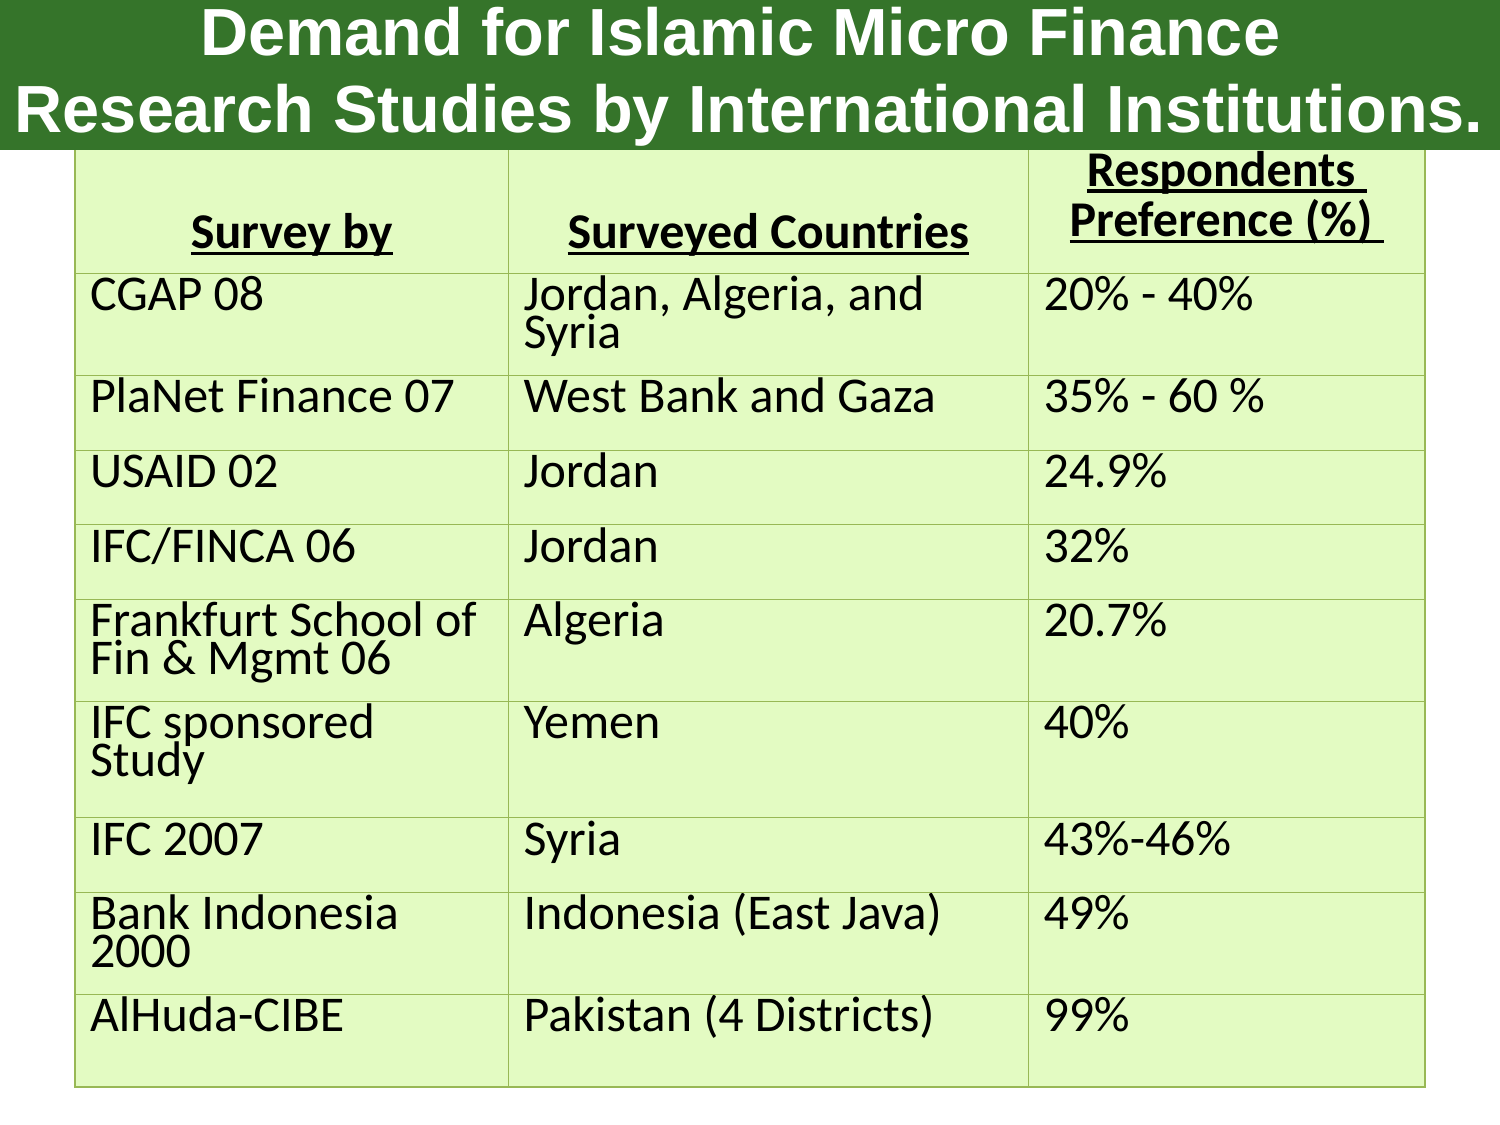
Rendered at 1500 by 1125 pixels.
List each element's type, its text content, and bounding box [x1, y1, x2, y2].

table_cell IFC/FINCA 06 [76, 525, 508, 599]
table_cell CGAP 08 [76, 274, 508, 375]
table_cell Jordan, Algeria, and Syria [509, 274, 1028, 375]
table_cell 99% [1029, 995, 1424, 1086]
table_cell Jordan [509, 525, 1028, 599]
table_cell 49% [1029, 893, 1424, 994]
table_cell 43%-46% [1029, 818, 1424, 892]
table_cell Bank Indonesia 2000 [76, 893, 508, 994]
table_cell 32% [1029, 525, 1424, 599]
table_cell Pakistan (4 Districts) [509, 995, 1028, 1086]
table_cell 20% - 40% [1029, 274, 1424, 375]
table_cell Yemen [509, 702, 1028, 817]
table_cell 20.7% [1029, 600, 1424, 701]
table_cell IFC 2007 [76, 818, 508, 892]
table_cell West Bank and Gaza [509, 376, 1028, 450]
table_cell Jordan [509, 451, 1028, 524]
table_header Surveyed Countries [509, 150, 1028, 273]
table_cell Algeria [509, 600, 1028, 701]
table_cell AlHuda-CIBE [76, 995, 508, 1086]
table_cell 40% [1029, 702, 1424, 817]
table_cell 35% - 60 % [1029, 376, 1424, 450]
table_cell Indonesia (East Java) [509, 893, 1028, 994]
table_header Respondents Preference (%) [1029, 150, 1424, 273]
table_cell PlaNet Finance 07 [76, 376, 508, 450]
table_header Survey by [76, 150, 508, 273]
table_cell IFC sponsored Study [76, 702, 508, 817]
text_box Demand for Islamic Micro Finance Research Studies by International Institutions. [0, 0, 1500, 150]
table_cell Syria [509, 818, 1028, 892]
table_cell Frankfurt School of Fin & Mgmt 06 [76, 600, 508, 701]
table_cell 24.9% [1029, 451, 1424, 524]
table_cell USAID 02 [76, 451, 508, 524]
